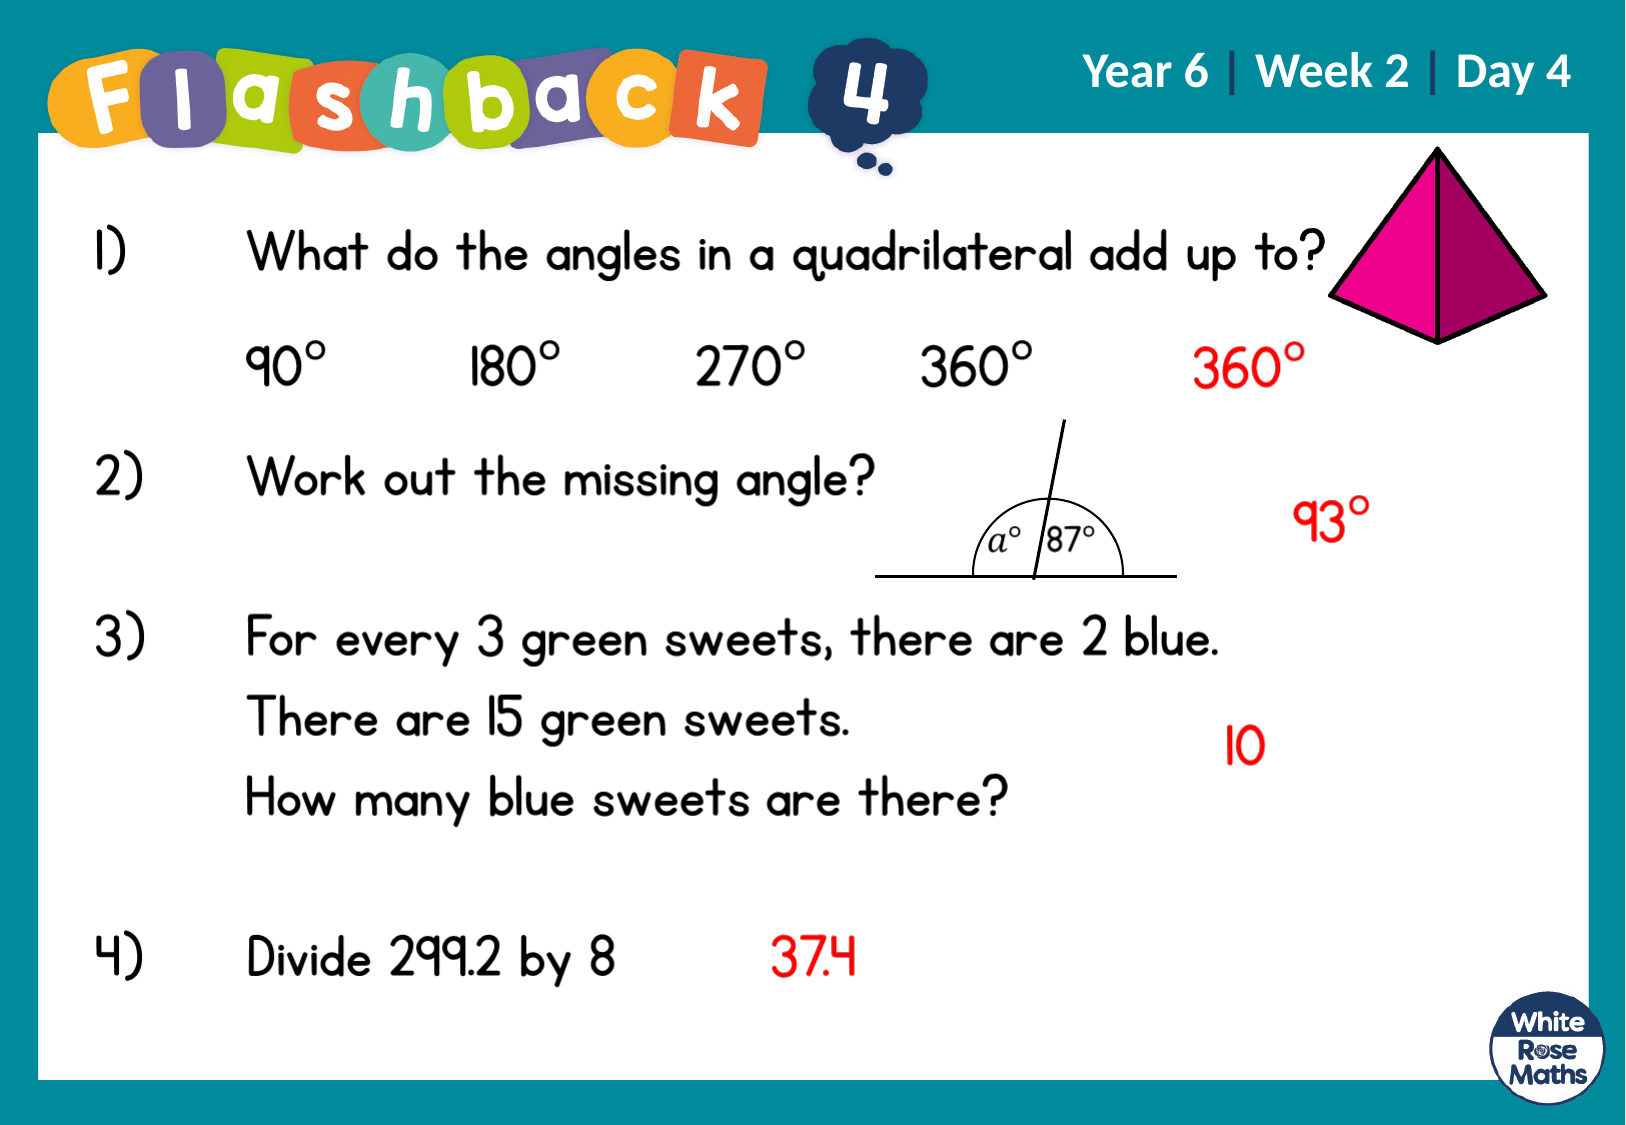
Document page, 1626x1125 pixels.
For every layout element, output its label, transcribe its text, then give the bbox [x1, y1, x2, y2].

picture [0, 0, 1626, 1125]
text_box Year 6 | Week 2 | Day 4 [991, 36, 1587, 108]
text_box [1033, 419, 1065, 501]
